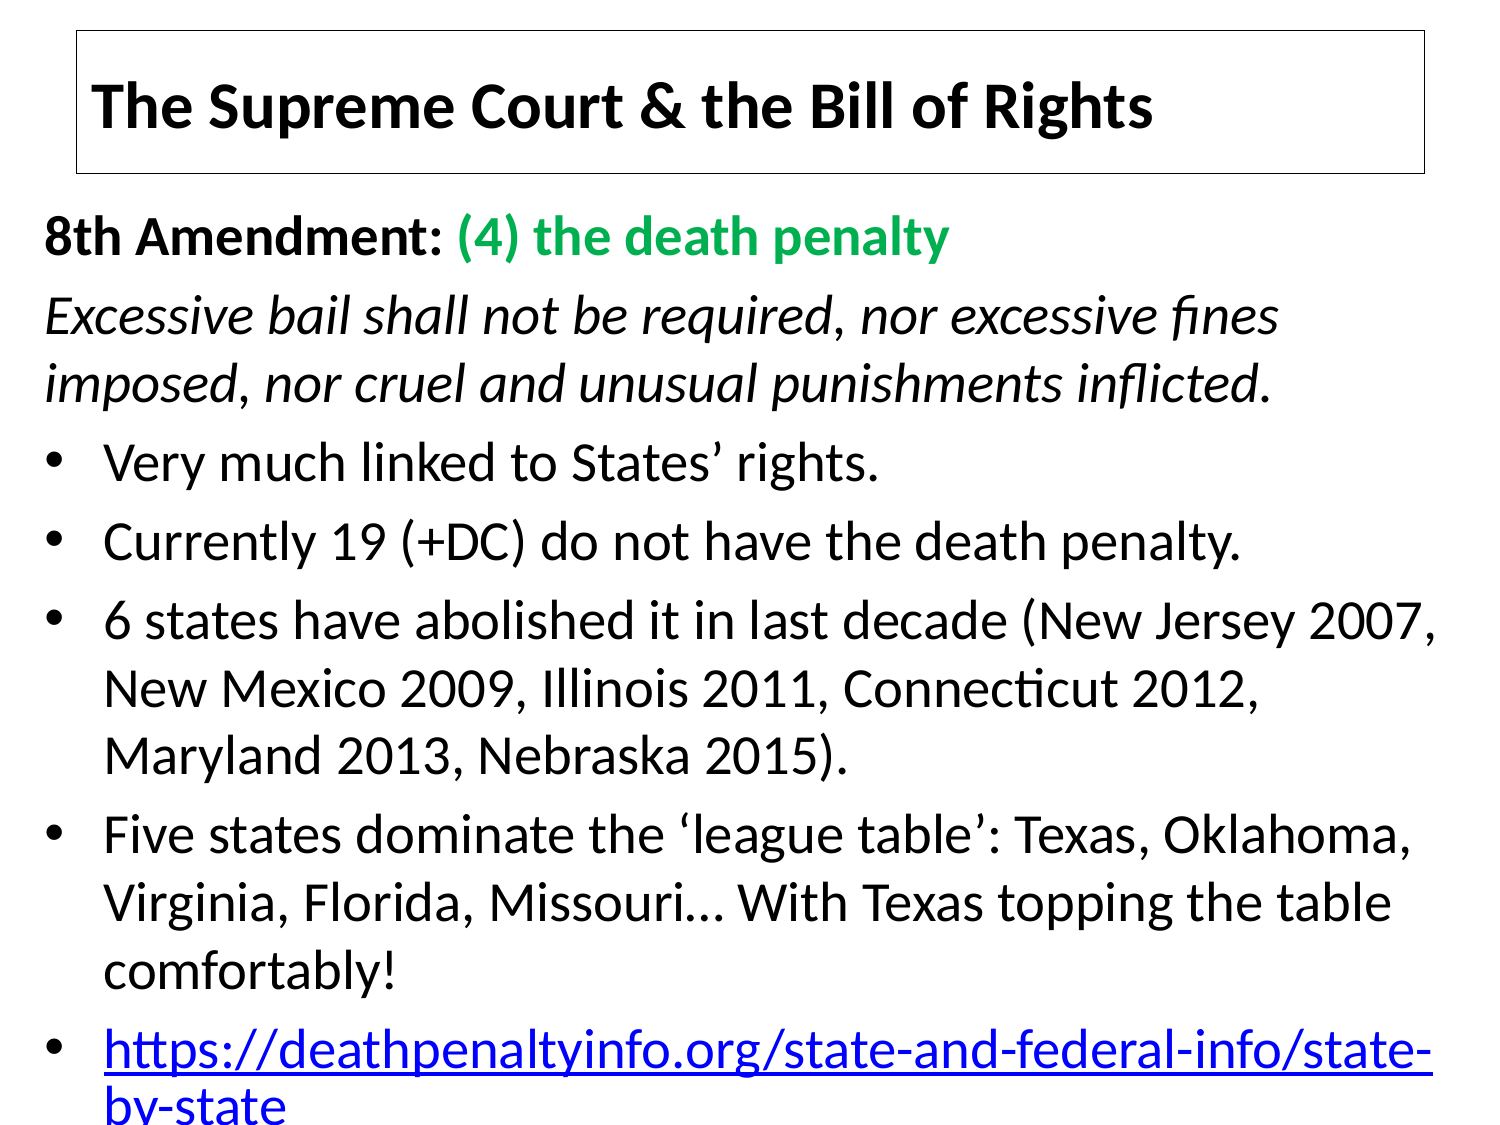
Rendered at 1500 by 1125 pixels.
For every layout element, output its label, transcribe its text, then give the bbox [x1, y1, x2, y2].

title The Supreme Court & the Bill of Rights [76, 30, 1425, 174]
list 8th Amendment: (4) the death penalty Excessive bail shall not be required, nor excessive fines imposed, nor cruel and unusual punishments inflicted. Very much linked to States’ rights. Currently 19 (+DC) do not have the death penalty. 6 states have abolished it in last decade (New Jersey 2007, New Mexico 2009, Illinois 2011, Connecticut 2012, Maryland 2013, Nebraska 2015). Five states dominate the ‘league table’: Texas, Oklahoma, Virginia, Florida, Missouri… With Texas topping the table comfortably! https://deathpenaltyinfo.org/state-and-federal-info/state-by-state [29, 191, 1471, 1090]
